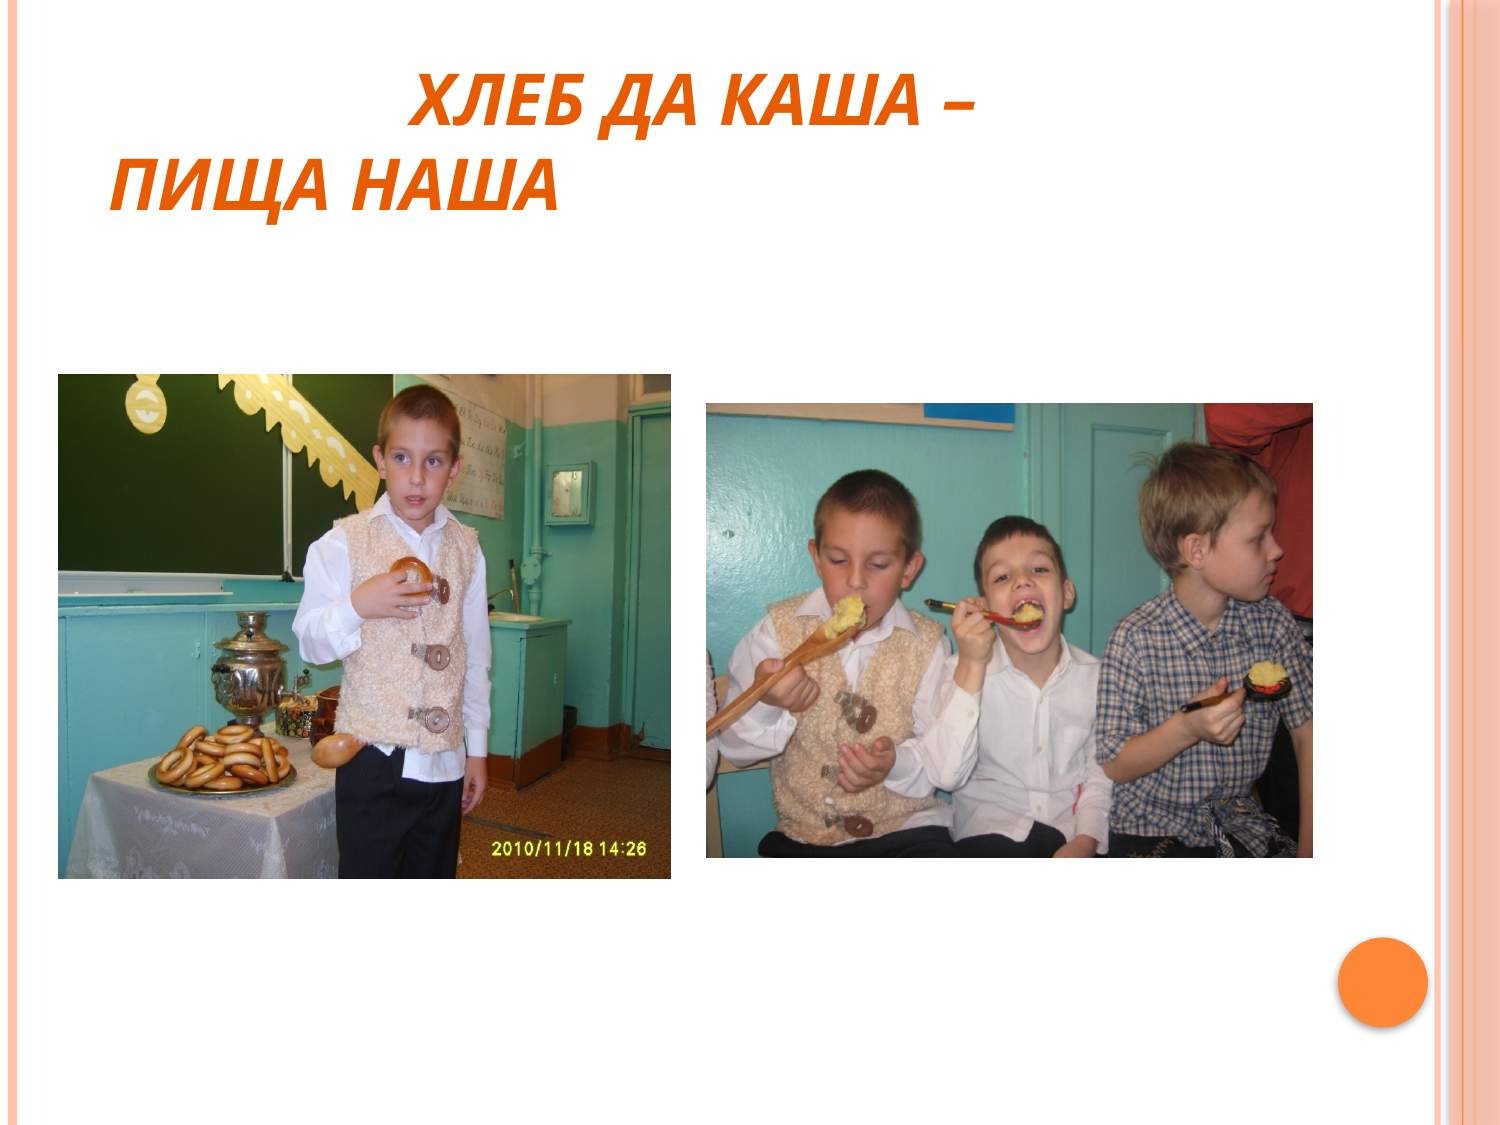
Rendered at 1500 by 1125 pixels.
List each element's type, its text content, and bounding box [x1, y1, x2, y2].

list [706, 403, 1313, 859]
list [57, 374, 671, 880]
title Хлеб да каша – пища наша [75, 45, 1300, 233]
